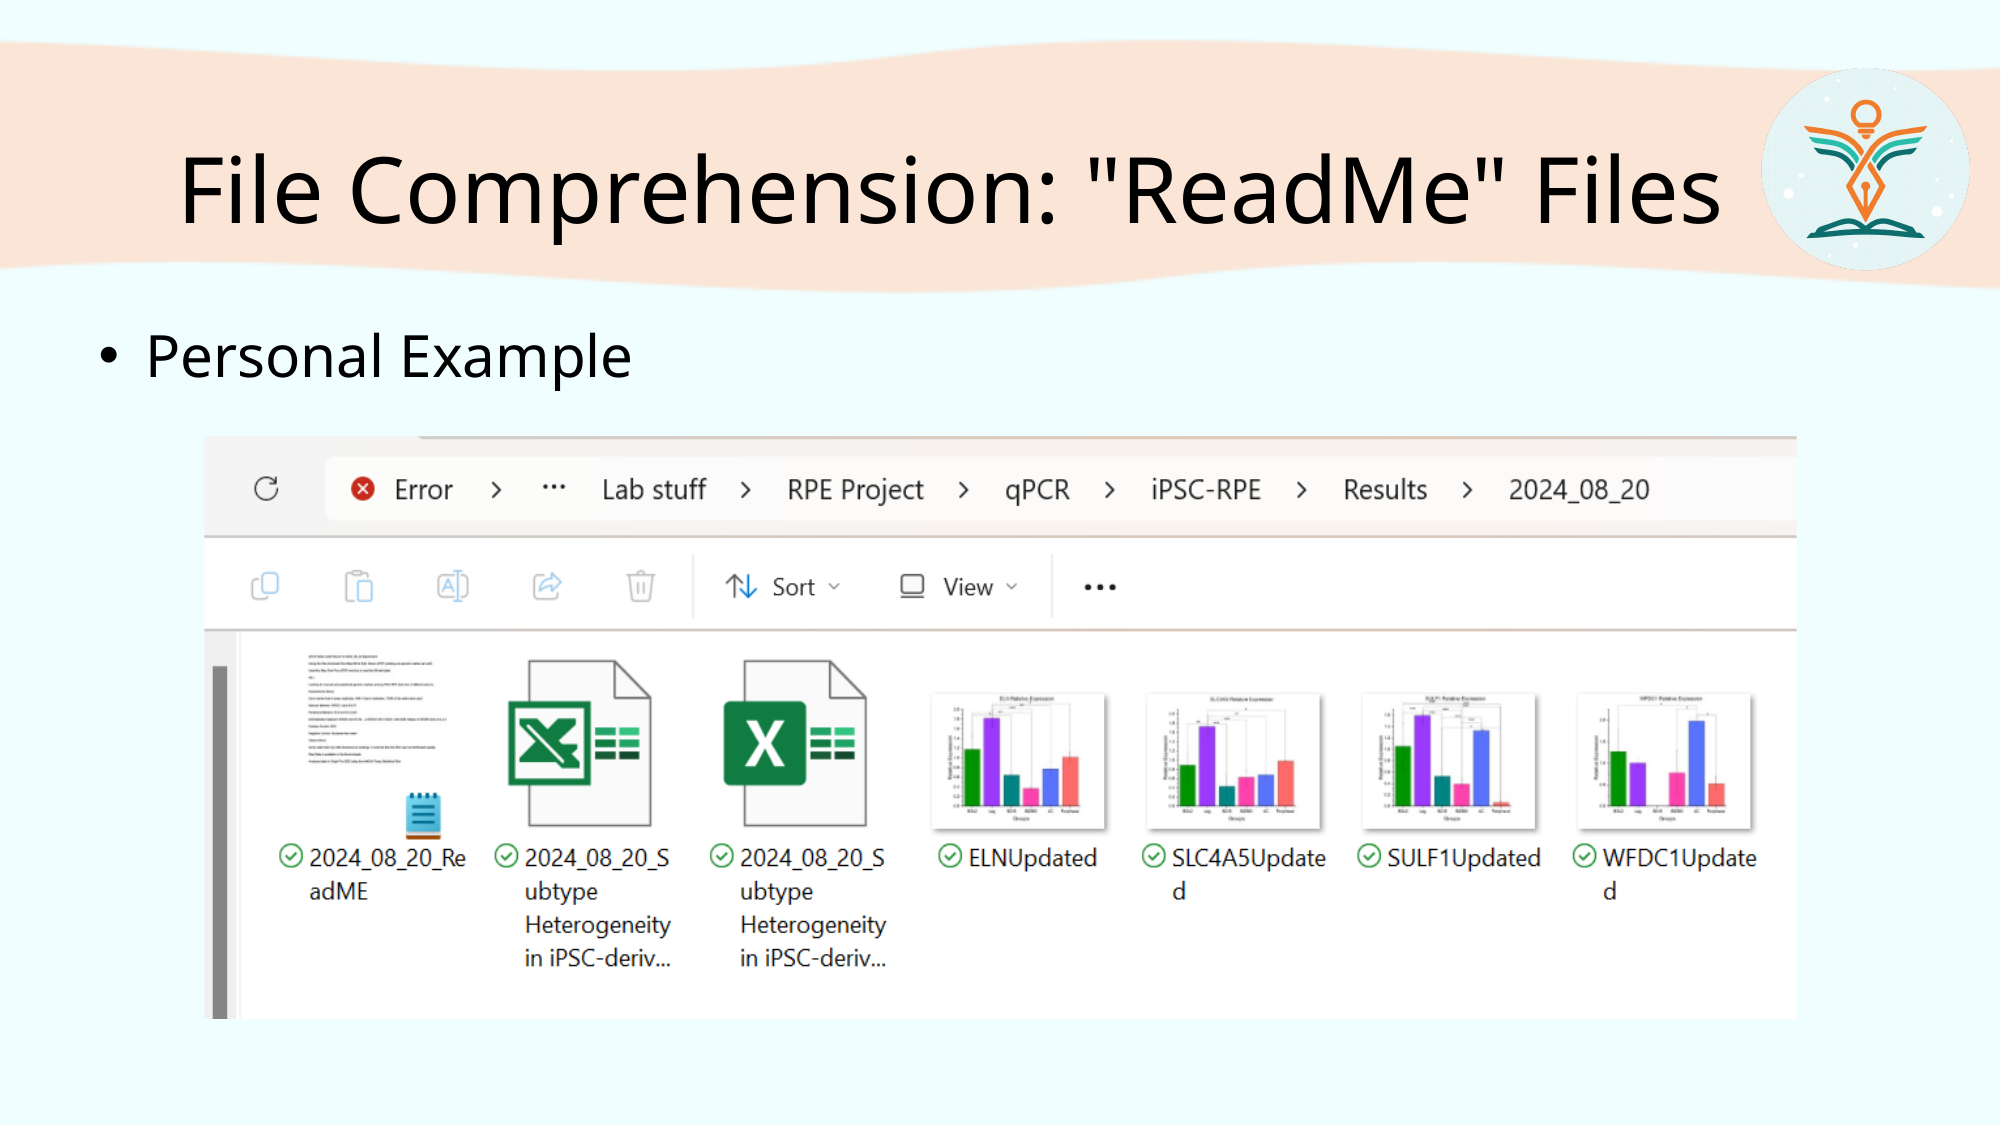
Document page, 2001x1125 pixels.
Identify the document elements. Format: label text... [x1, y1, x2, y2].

title [137, 59, 1698, 278]
text_box Personal Example [83, 311, 1913, 722]
text_box File Comprehension: "ReadMe" Files [162, 84, 1698, 303]
picture [0, 0, 2001, 1125]
